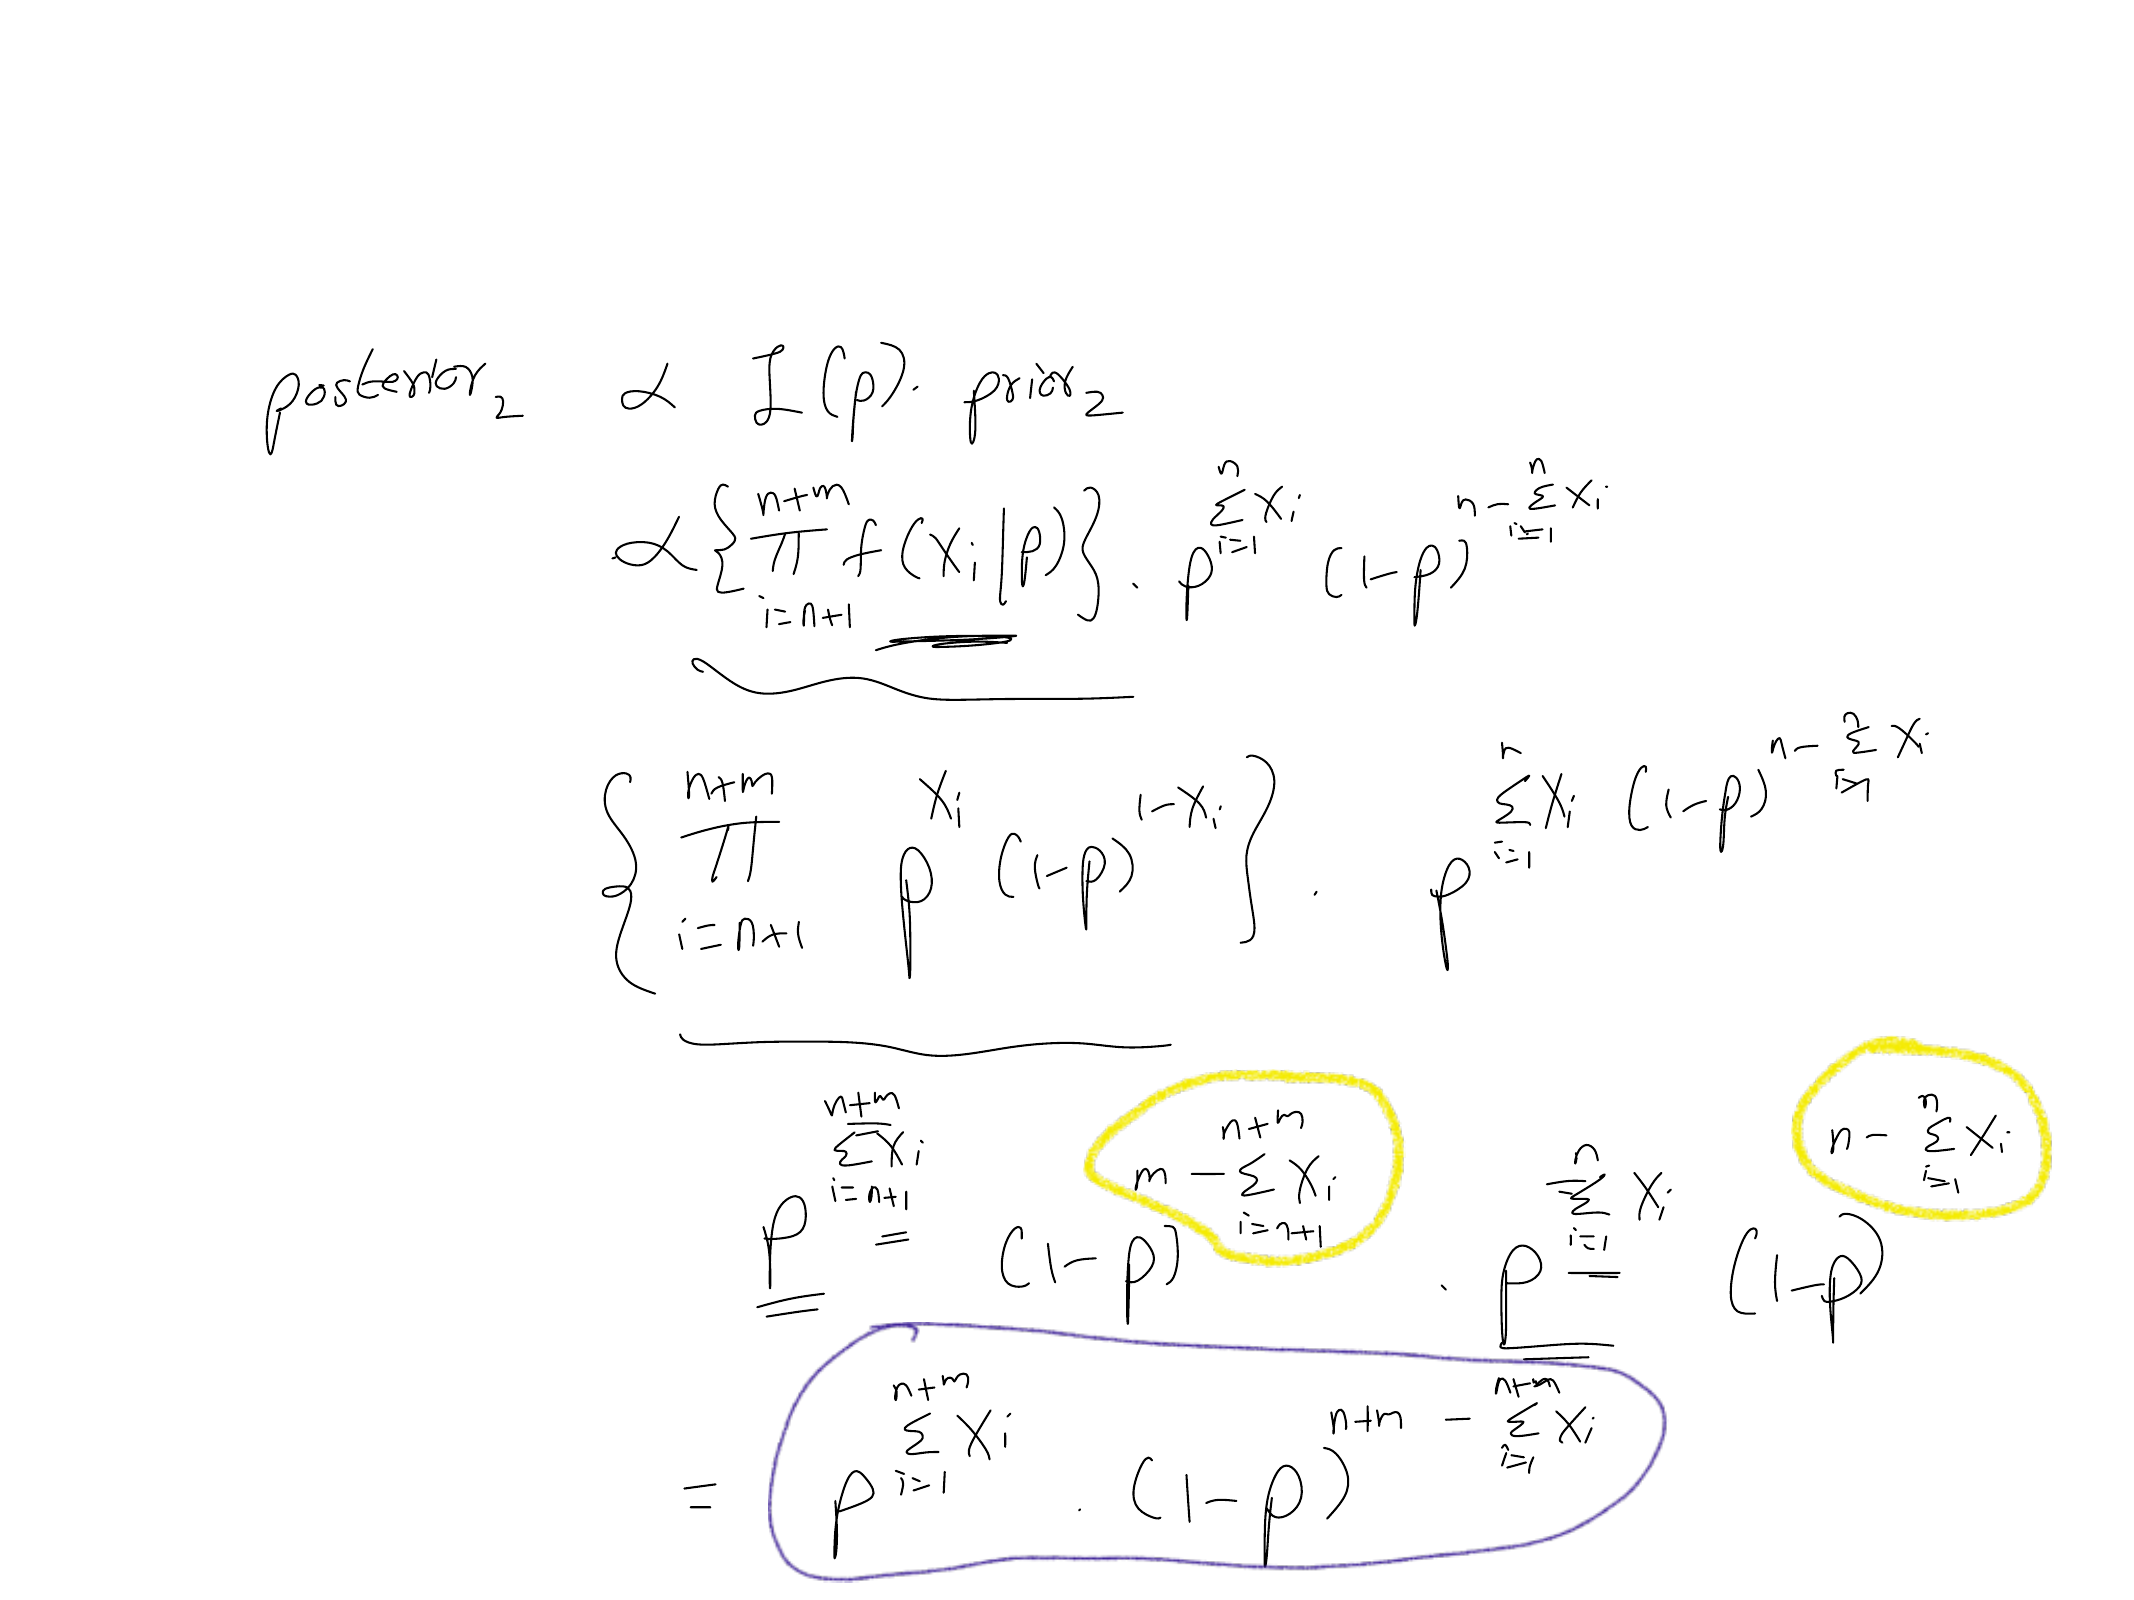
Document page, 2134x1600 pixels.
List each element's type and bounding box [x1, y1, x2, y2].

text_box [266, 342, 2055, 1583]
